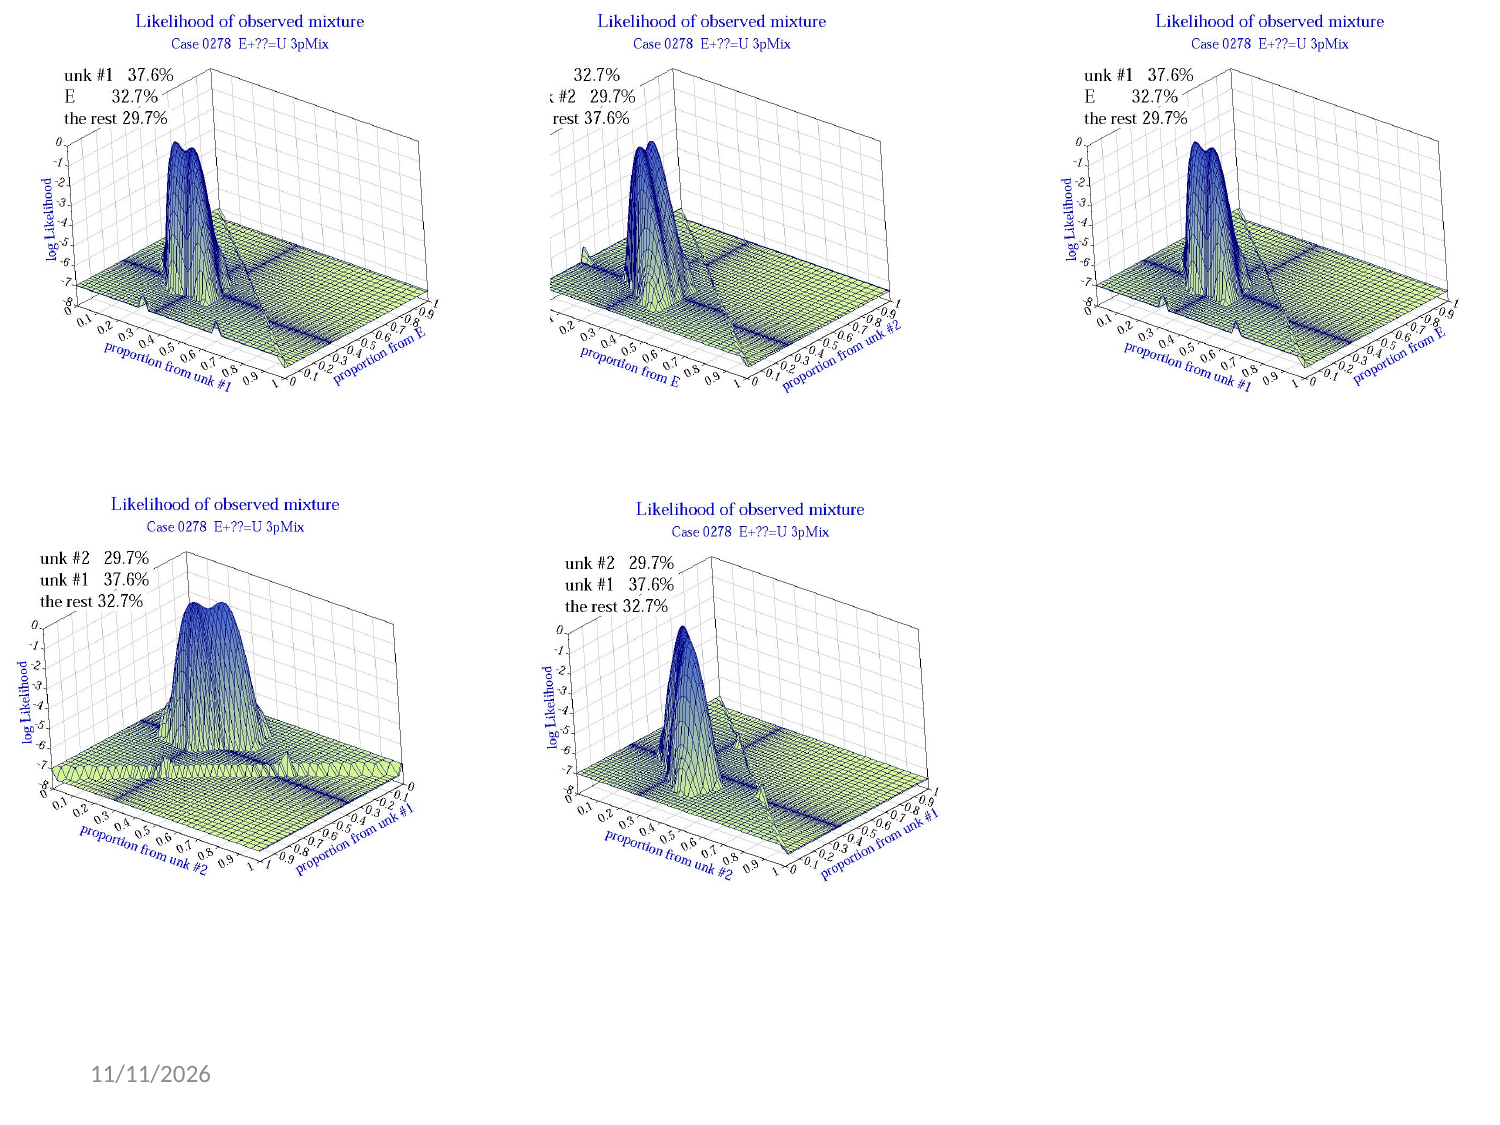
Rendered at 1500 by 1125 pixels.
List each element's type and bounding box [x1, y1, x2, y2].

picture [0, 482, 1051, 938]
picture [0, 0, 1500, 451]
slide_number [75, 1042, 425, 1103]
